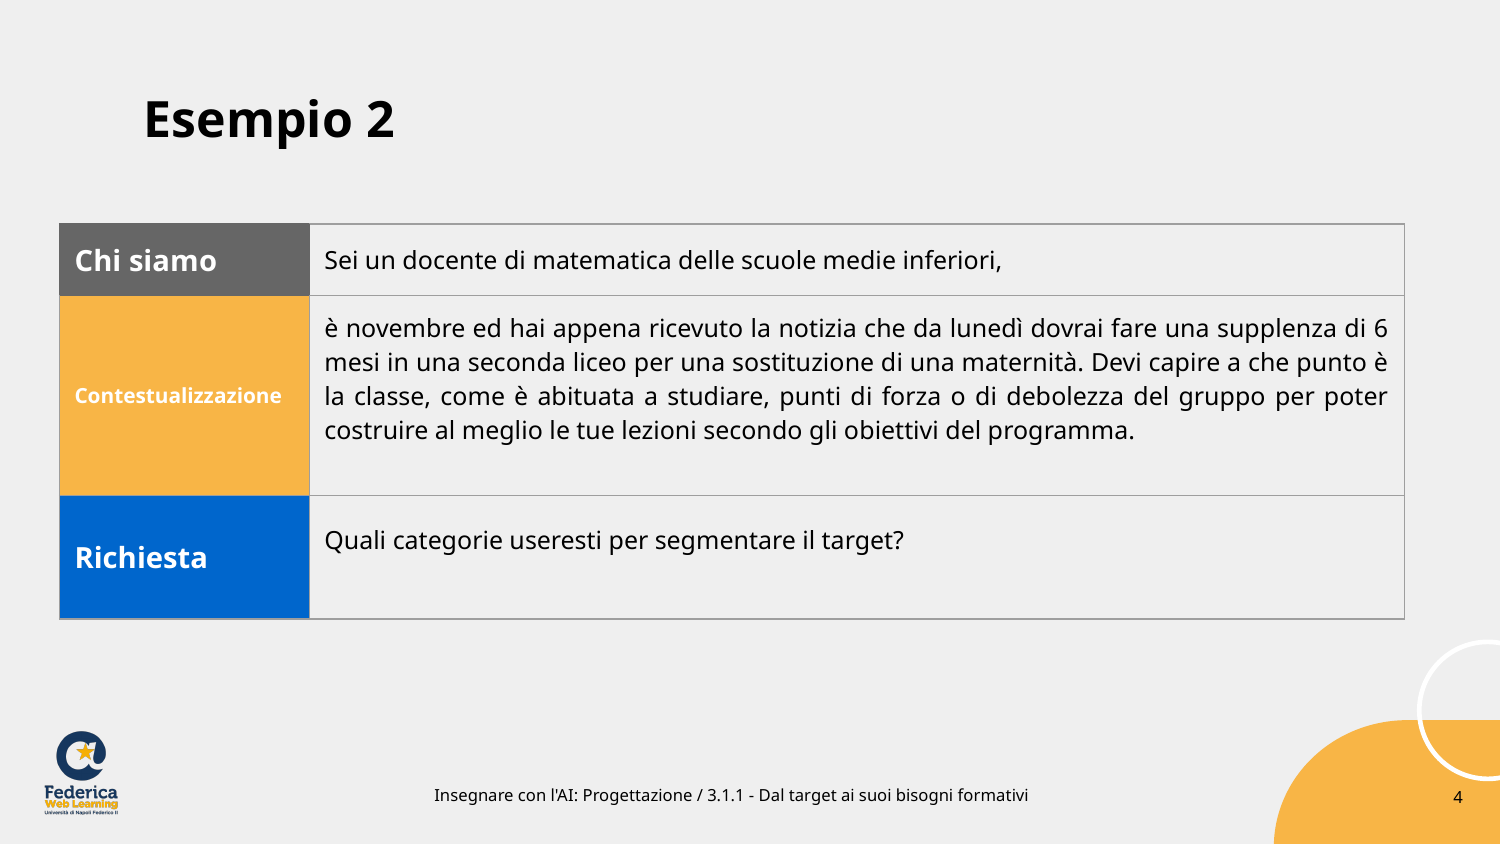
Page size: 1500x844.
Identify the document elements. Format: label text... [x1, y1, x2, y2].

picture [35, 727, 127, 819]
table_cell Contestualizzazione [60, 296, 309, 495]
table_header Sei un docente di matematica delle scuole medie inferiori, [310, 225, 1404, 295]
table_header Chi siamo [60, 225, 309, 295]
text_box Esempio 2 [128, 72, 873, 159]
table_cell Richiesta [60, 496, 309, 618]
table_cell è novembre ed hai appena ricevuto la notizia che da lunedì dovrai fare una supplenza di 6 mesi in una seconda liceo per una sostituzione di una maternità. Devi capire a che punto è la classe, come è abituata a studiare, punti di forza o di debolezza del gruppo per poter costruire al meglio le tue lezioni secondo gli obiettivi del programma. [310, 296, 1404, 495]
table_cell Quali categorie useresti per segmentare il target? [310, 496, 1404, 618]
